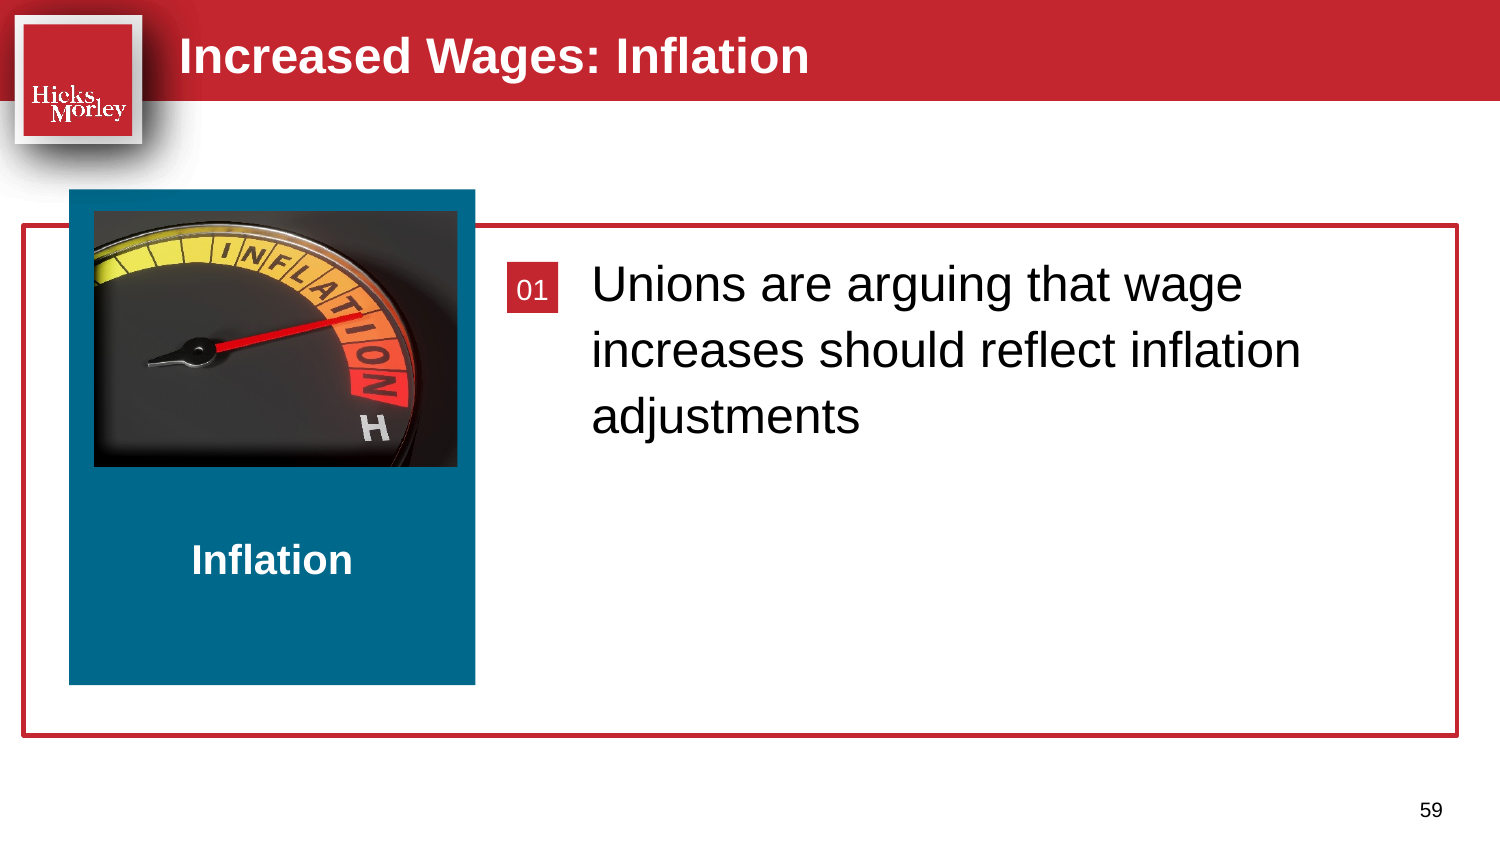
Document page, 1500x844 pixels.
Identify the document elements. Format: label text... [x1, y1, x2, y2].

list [93, 211, 458, 468]
list Unions are arguing that wage increases should reflect inflation adjustments [591, 251, 1445, 438]
list Increased Wages: Inflation [178, 6, 1458, 95]
picture [23, 25, 133, 134]
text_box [498, 261, 568, 315]
list Inflation [93, 504, 451, 606]
slide_number 59 [1405, 790, 1458, 828]
